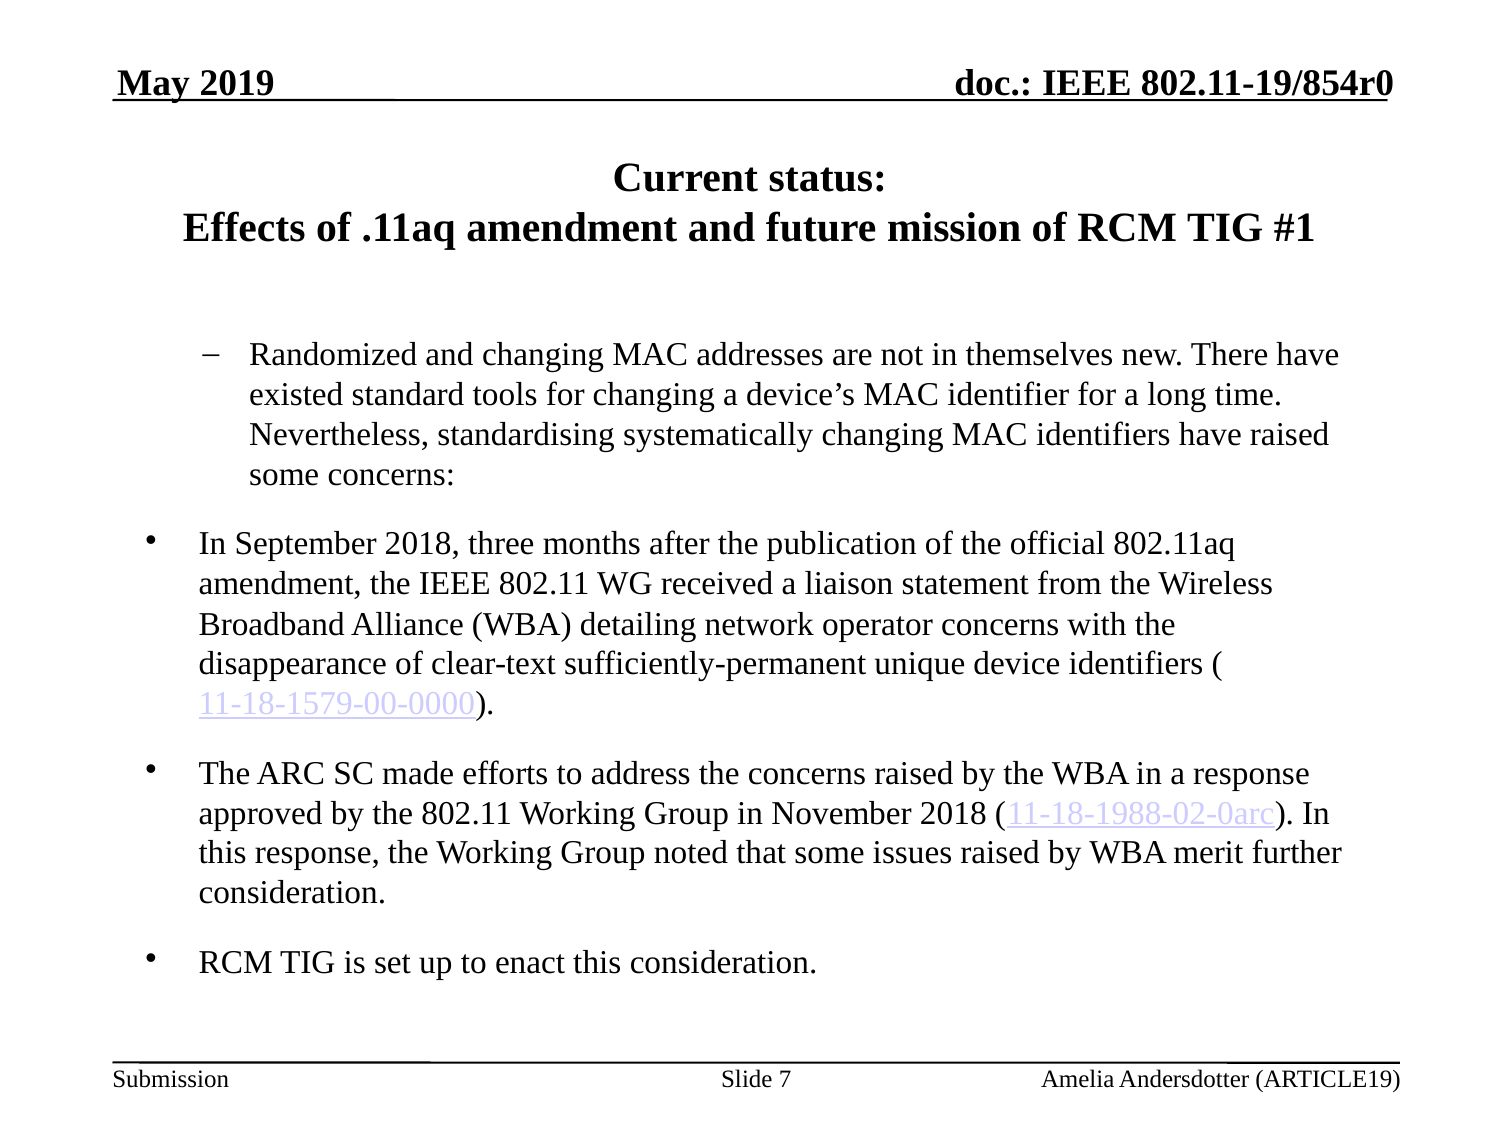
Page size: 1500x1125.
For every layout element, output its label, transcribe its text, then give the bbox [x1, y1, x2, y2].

text_box Amelia Andersdotter (ARTICLE19) [996, 1062, 1402, 1092]
text_box Slide <number> [712, 1062, 800, 1122]
text_box Randomized and changing MAC addresses are not in themselves new. There have existed standard tools for changing a device’s MAC identifier for a long time. Nevertheless, standardising systematically changing MAC identifiers have raised some concerns: In September 2018, three months after the publication of the official 802.11aq amendment, the IEEE 802.11 WG received a liaison statement from the Wireless Broadband Alliance (WBA) detailing network operator concerns with the disappearance of clear-text sufficiently-permanent unique device identifiers (11-18-1579-00-0000). The ARC SC made efforts to address the concerns raised by the WBA in a response approved by the 802.11 Working Group in November 2018 (11-18-1988-02-0arc). In this response, the Working Group noted that some issues raised by WBA merit further consideration. RCM TIG is set up to enact this consideration. [112, 324, 1388, 1036]
text_box Current status: Effects of .11aq amendment and future mission of RCM TIG #1 [112, 112, 1388, 288]
text_box May 2019 [117, 58, 507, 104]
